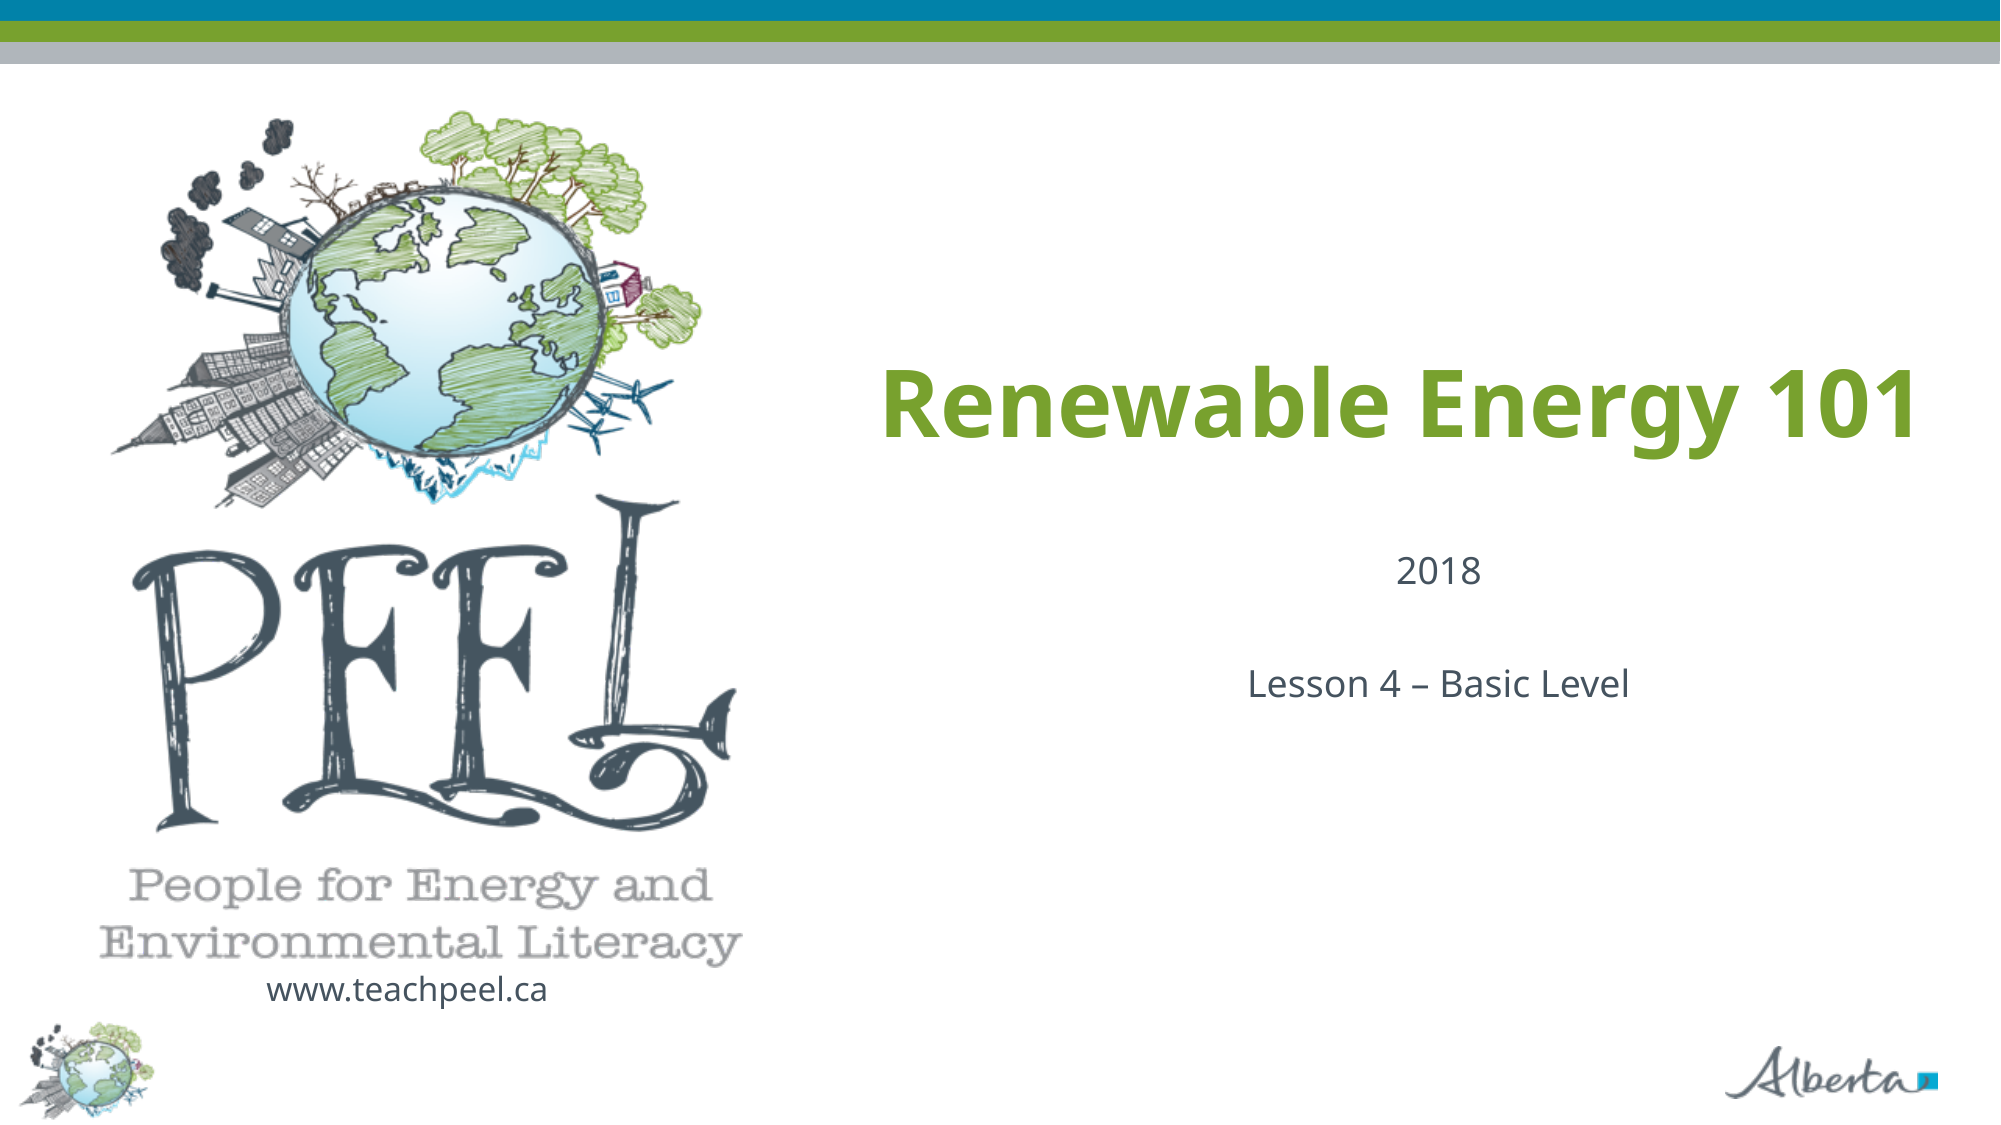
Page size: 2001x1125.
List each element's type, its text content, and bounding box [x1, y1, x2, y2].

text_box www.teachpeel.ca [213, 960, 603, 1016]
picture [1725, 1046, 1938, 1099]
picture [12, 1016, 159, 1125]
subtitle 2018 Lesson 4 – Basic Level [923, 544, 1955, 767]
picture [44, 64, 796, 1010]
title Renewable Energy 101 [849, 201, 1955, 545]
